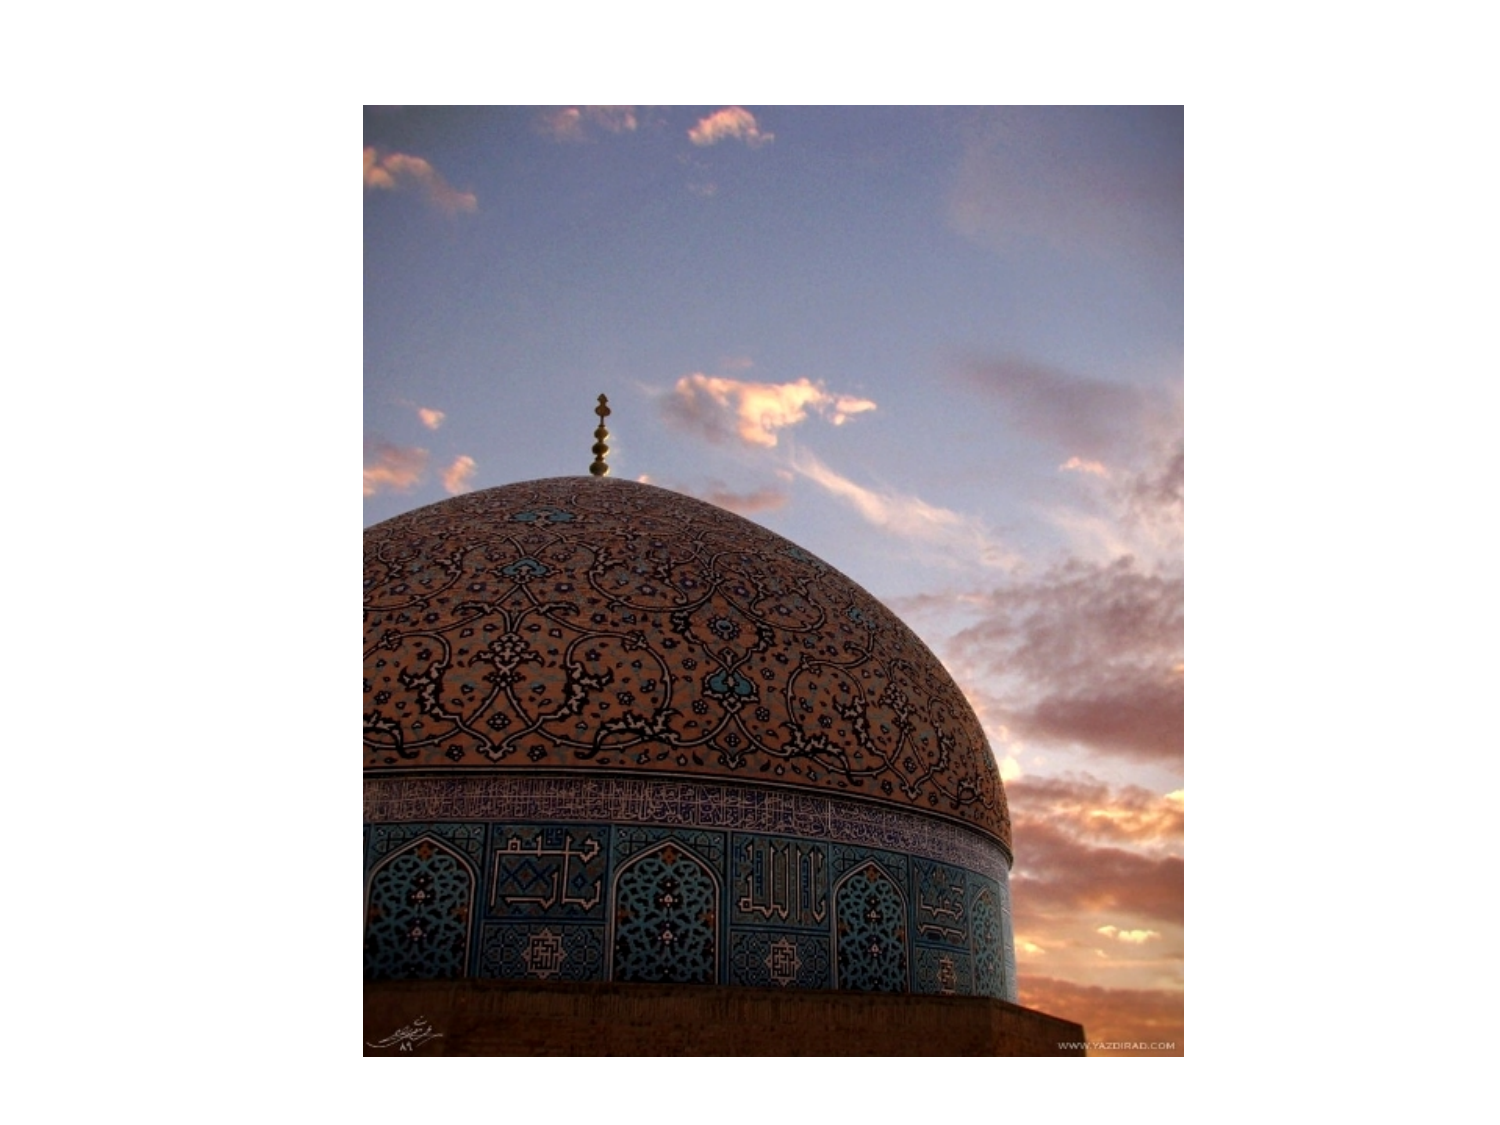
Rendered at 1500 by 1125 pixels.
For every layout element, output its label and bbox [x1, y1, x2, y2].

picture [363, 105, 1184, 1058]
